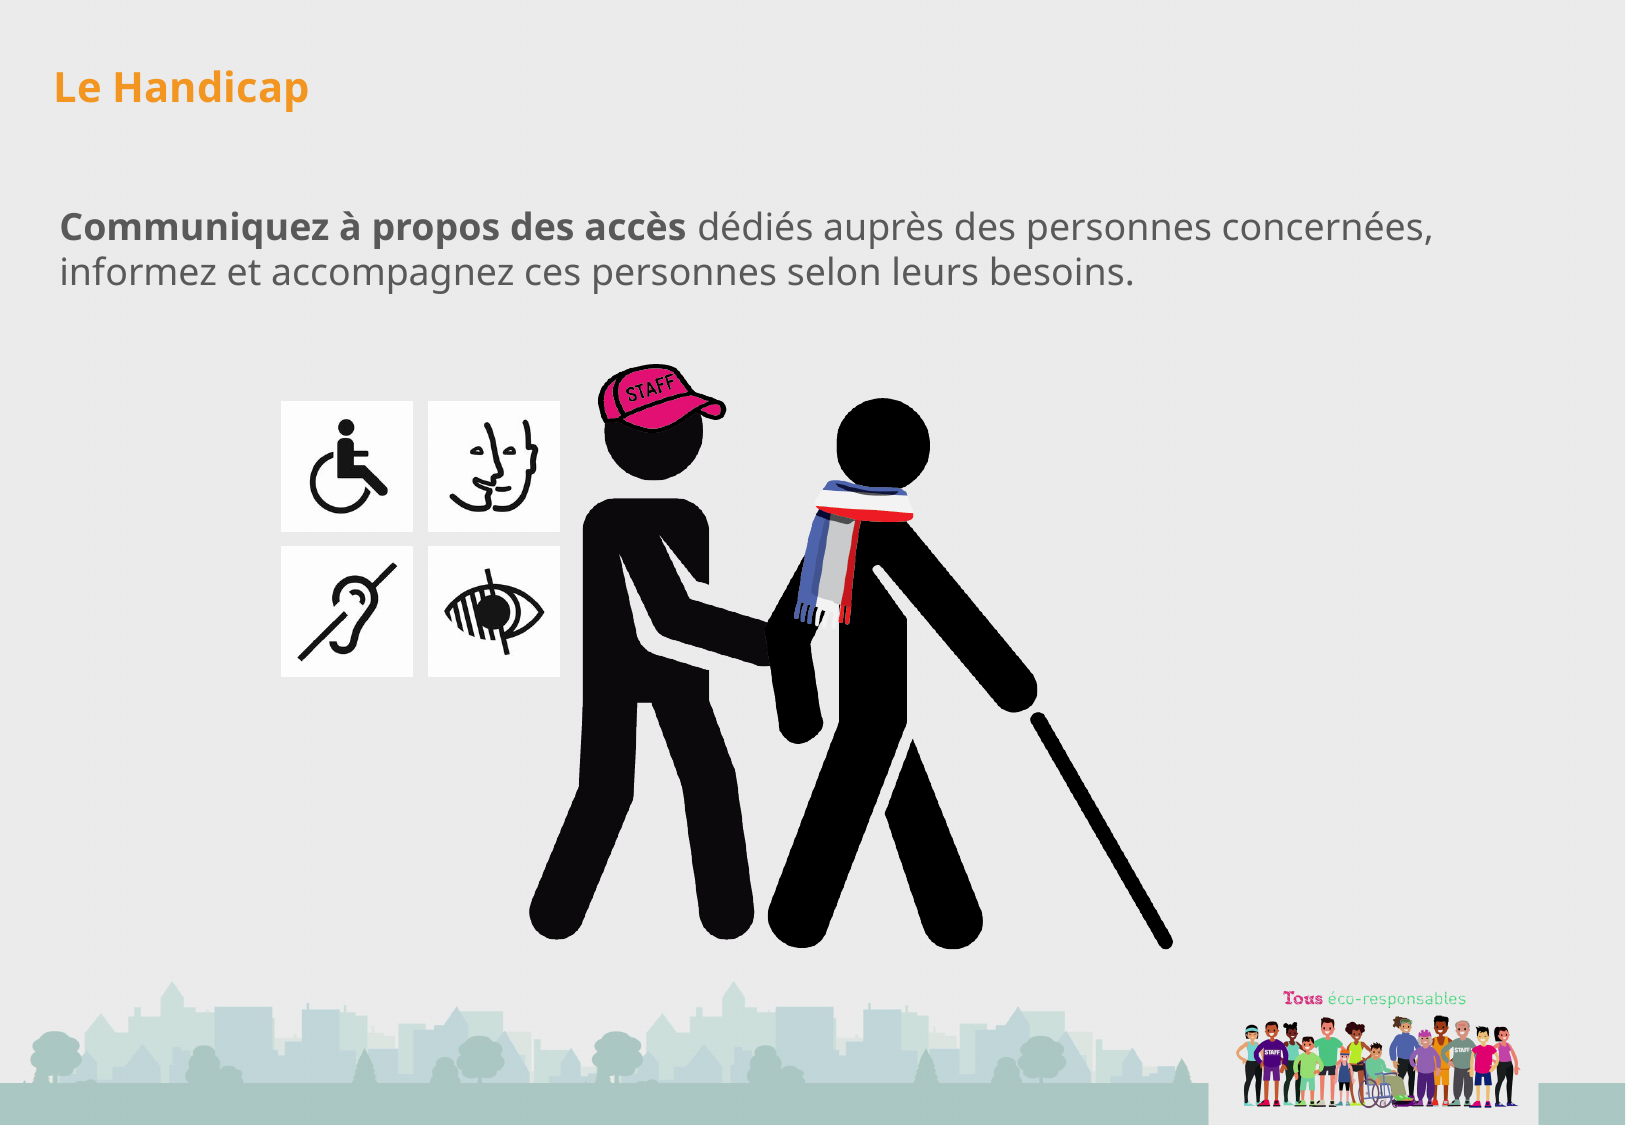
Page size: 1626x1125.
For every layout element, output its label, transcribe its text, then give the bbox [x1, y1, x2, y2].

text_box Communiquez à propos des accès dédiés auprès des personnes concernées, informez et accompagnez ces personnes selon leurs besoins. [44, 195, 308, 445]
text_box Le Handicap [39, 53, 1625, 119]
picture [0, 0, 1626, 1125]
text_box Communiquez à propos des accès dédiés auprès des personnes concernées, informez et accompagnez ces personnes selon leurs besoins. [1336, 195, 1581, 445]
